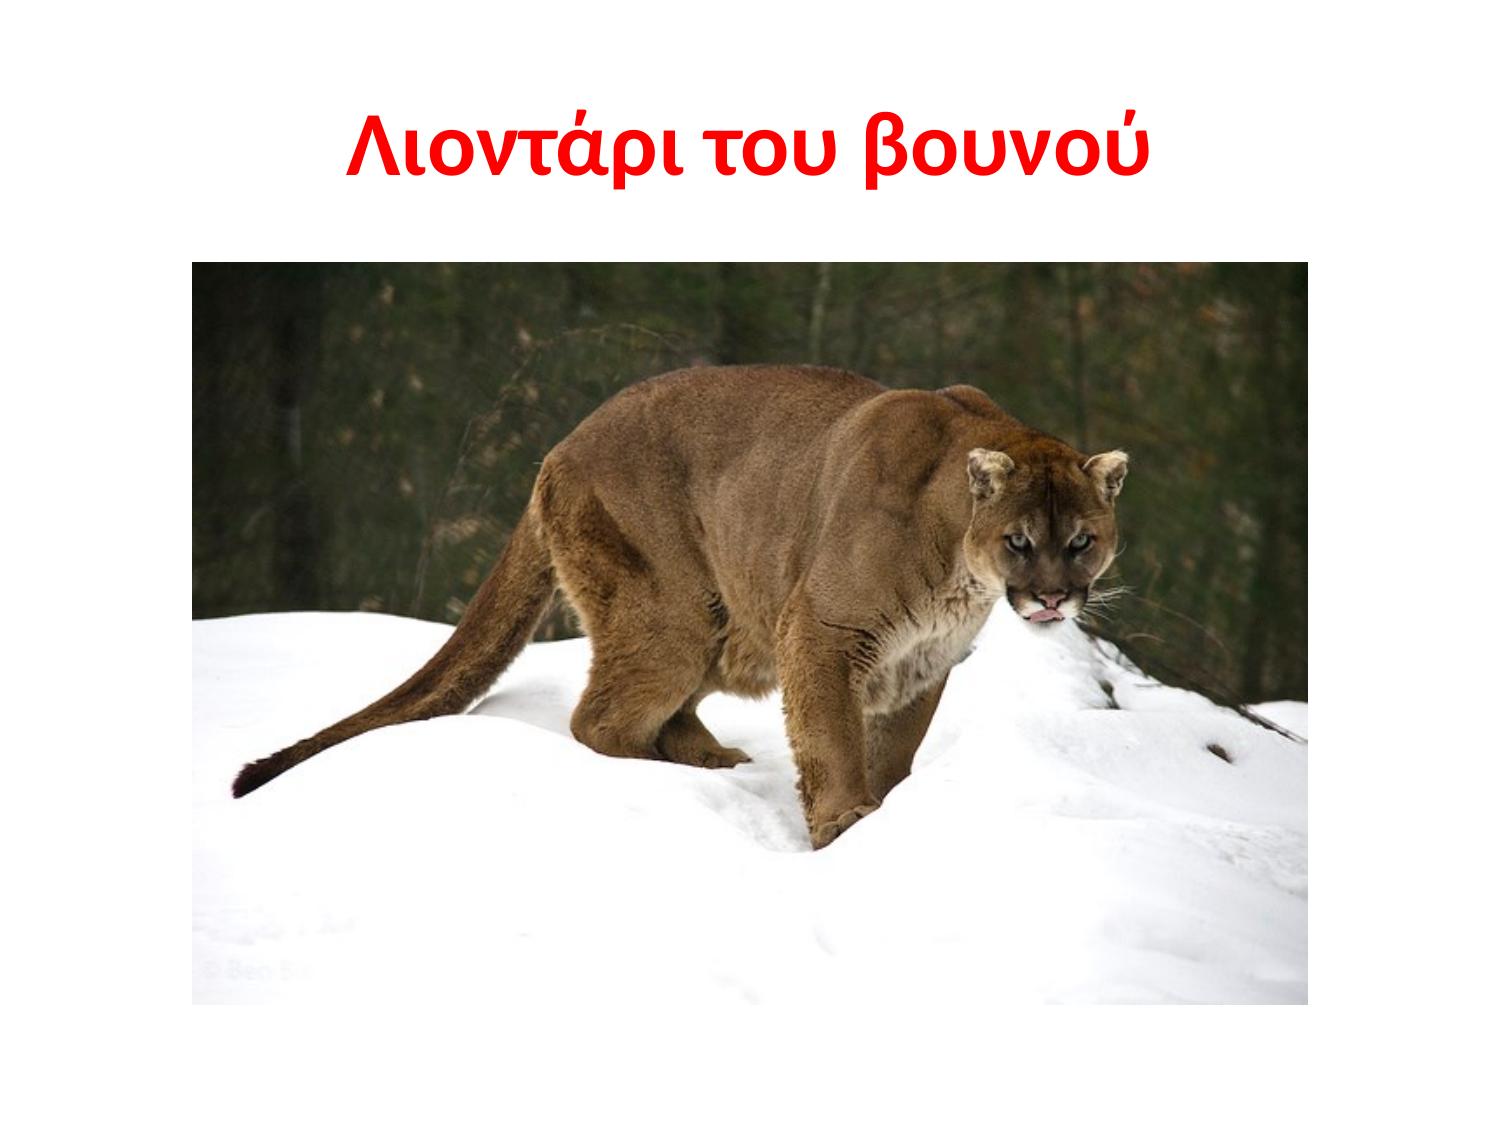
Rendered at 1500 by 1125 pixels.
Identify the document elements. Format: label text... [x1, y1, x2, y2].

title Λιοντάρι του βουνού [75, 45, 1425, 233]
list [191, 262, 1308, 1006]
